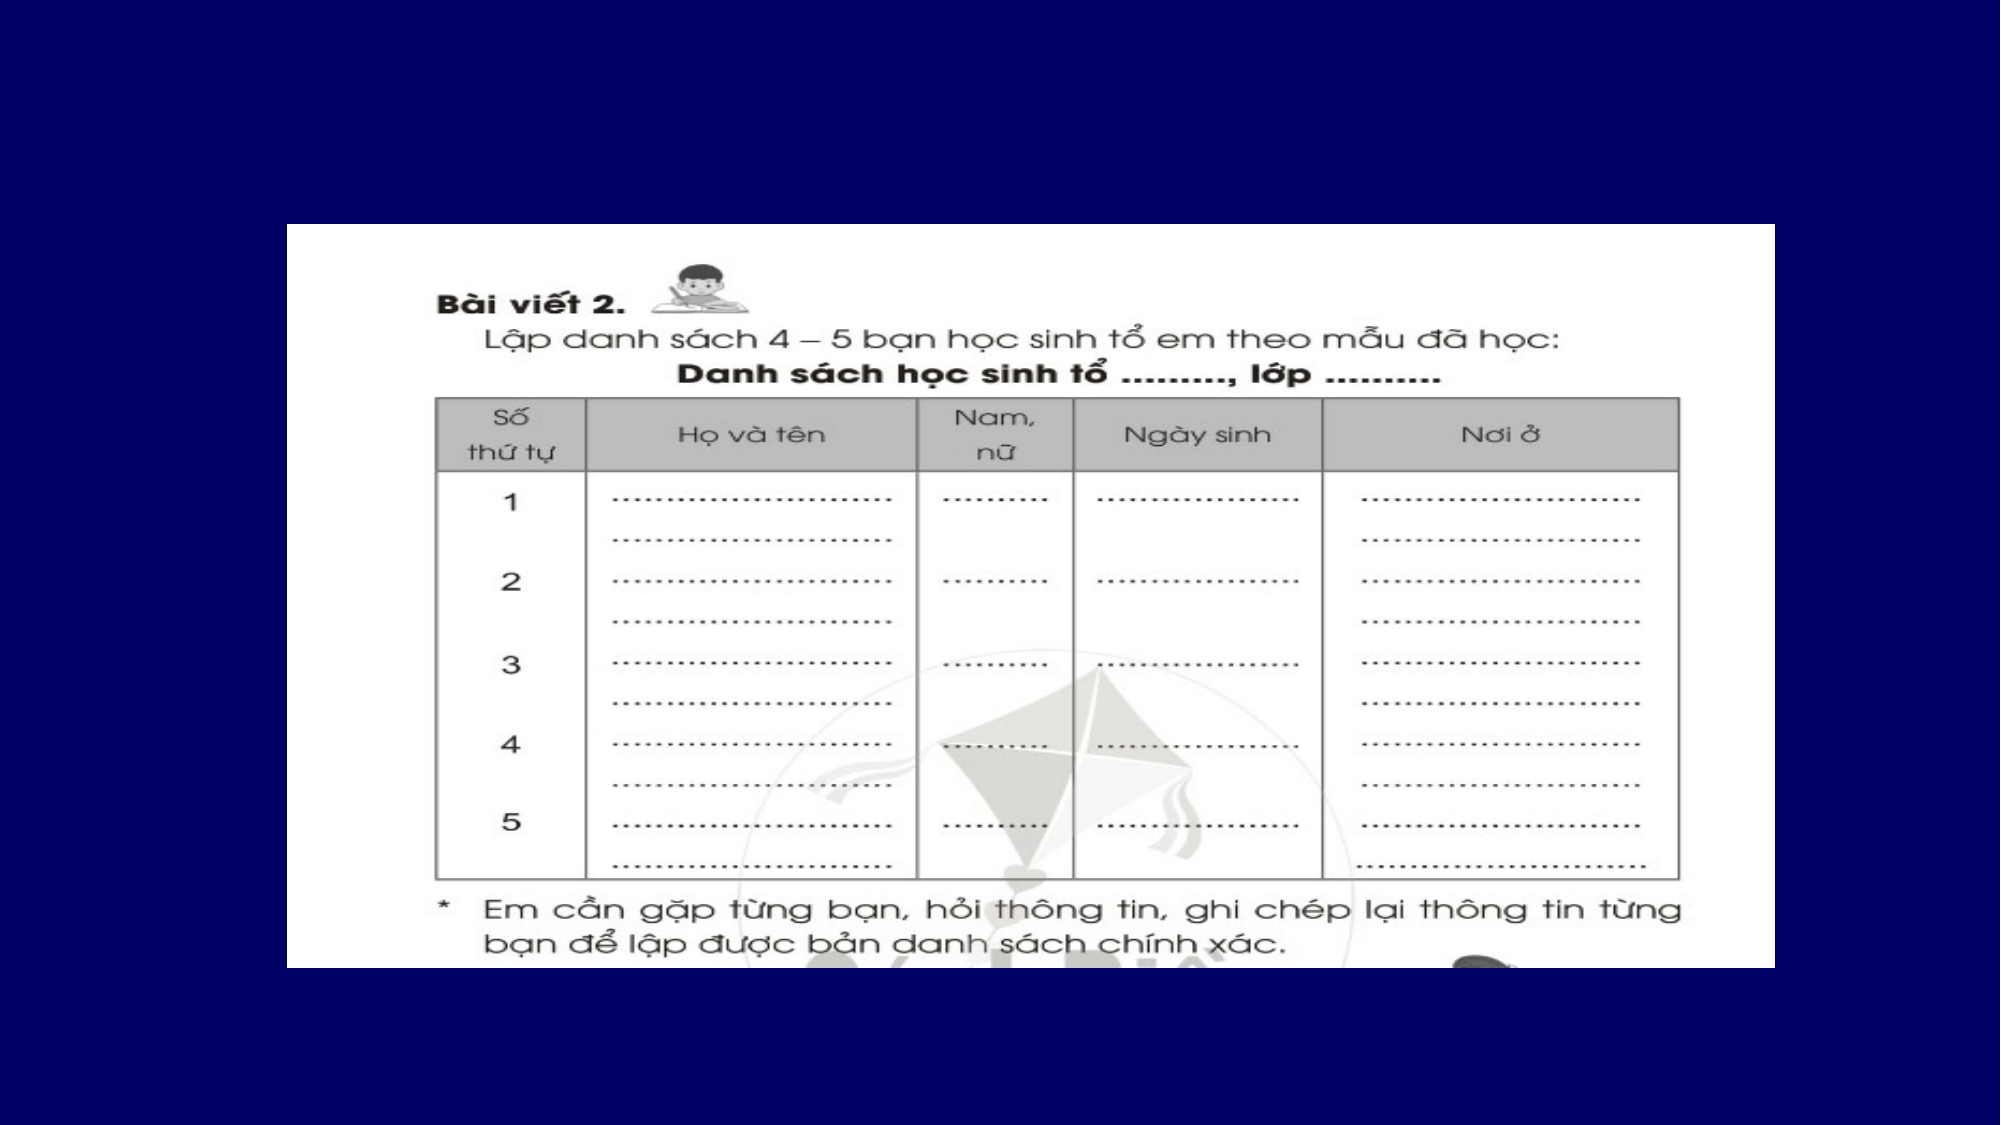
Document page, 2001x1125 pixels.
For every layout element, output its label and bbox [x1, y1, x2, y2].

picture [287, 224, 1776, 968]
